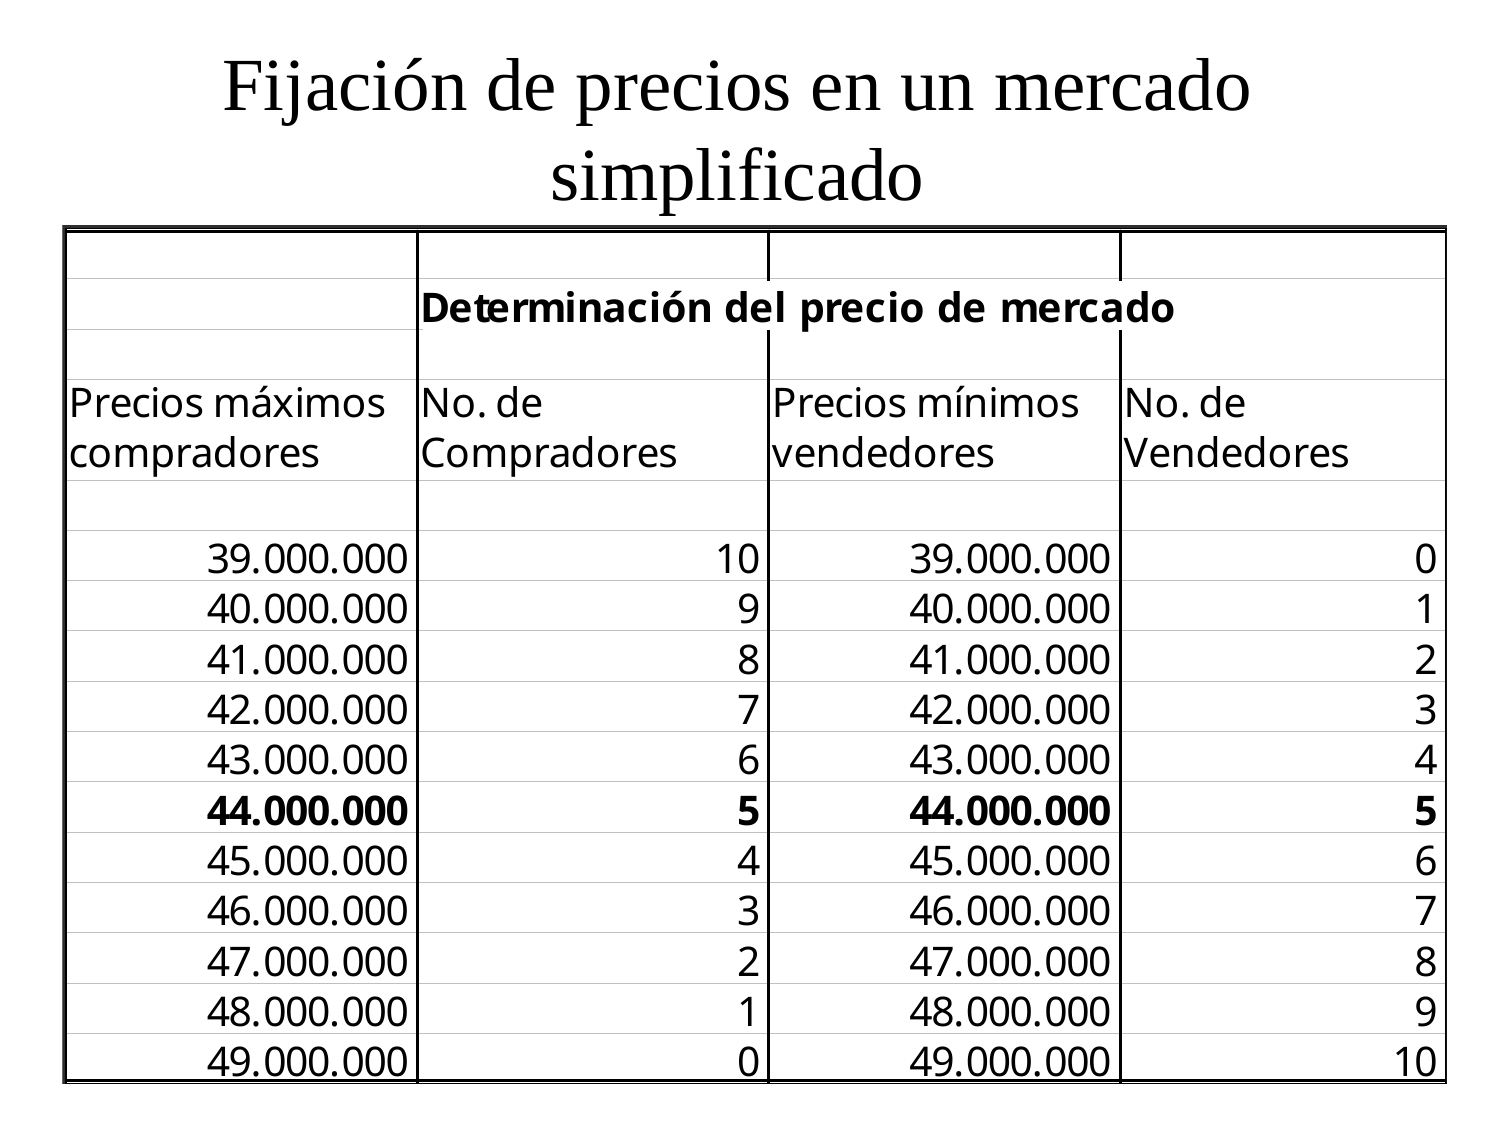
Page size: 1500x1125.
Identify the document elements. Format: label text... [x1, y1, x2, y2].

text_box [62, 224, 1450, 1087]
title Fijación de precios en un mercado simplificado [99, 37, 1375, 213]
